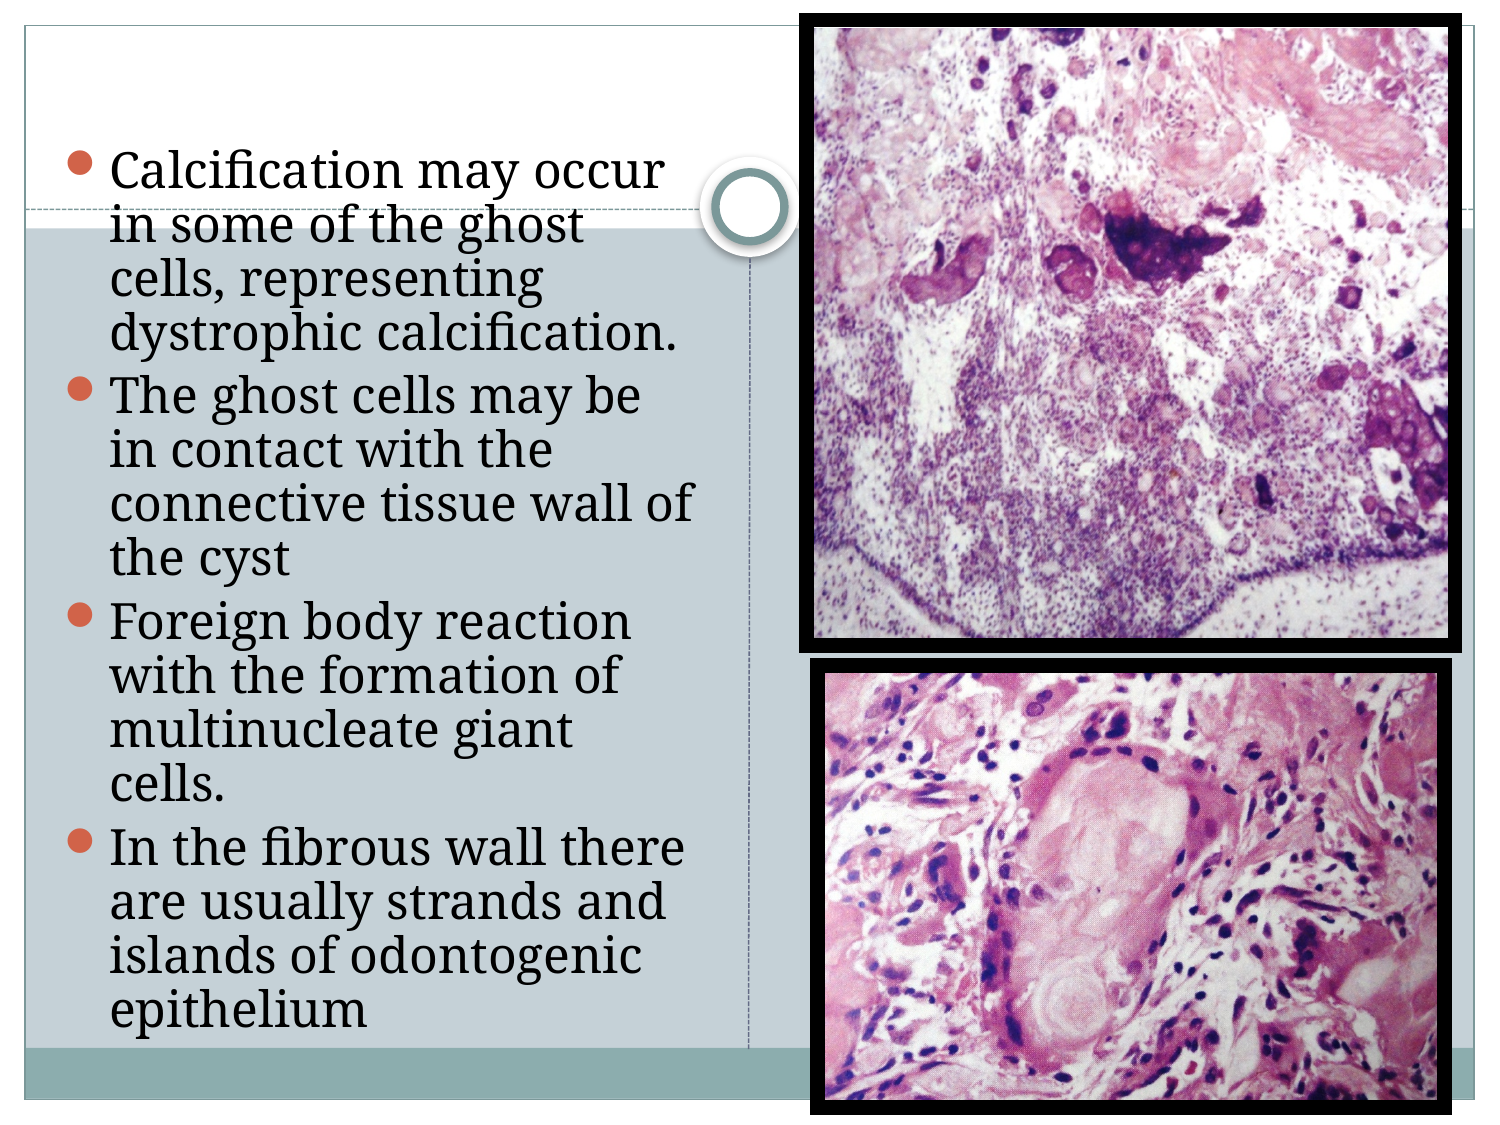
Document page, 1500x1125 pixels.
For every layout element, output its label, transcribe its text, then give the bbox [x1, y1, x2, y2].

list Calcification may occur in some of the ghost cells, representing dystrophic calcification. The ghost cells may be in contact with the connective tissue wall of the cyst Foreign body reaction with the formation of multinucleate giant cells. In the fibrous wall there are usually strands and islands of odontogenic epithelium [49, 137, 712, 1100]
picture [1437, 28, 1447, 638]
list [824, 15, 1437, 651]
picture [824, 672, 1438, 1101]
picture [814, 28, 824, 638]
